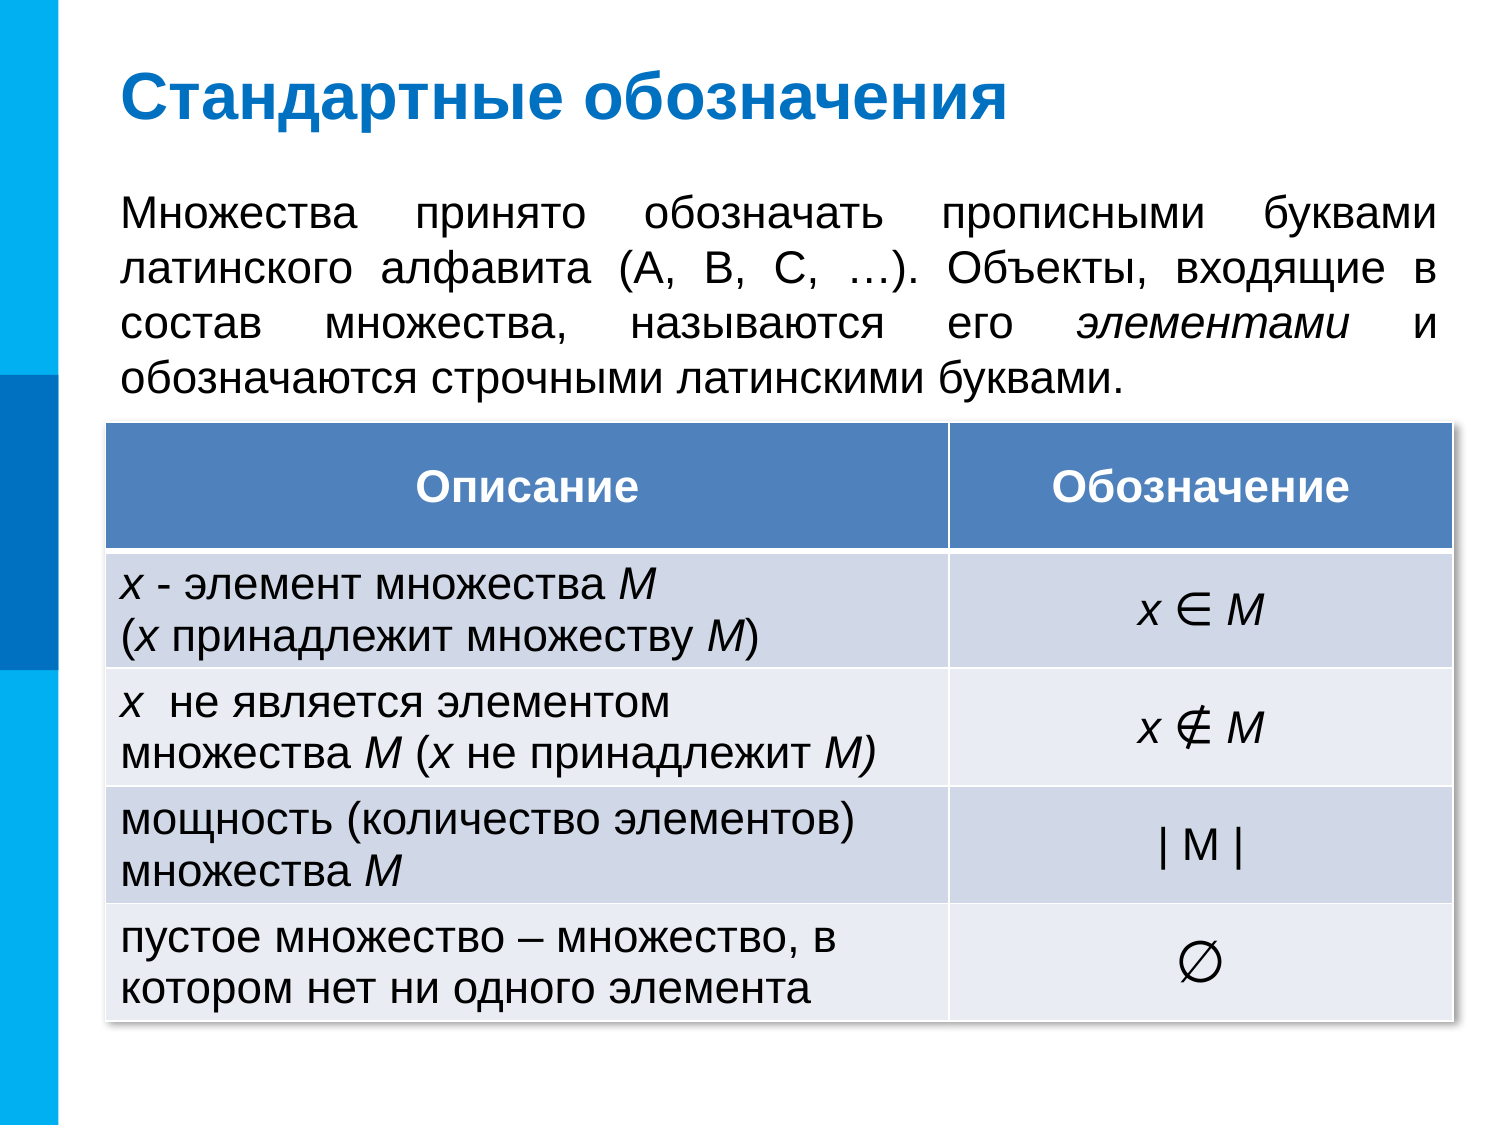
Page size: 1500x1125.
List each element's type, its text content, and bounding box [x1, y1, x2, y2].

table_header Обозначение [950, 423, 1452, 548]
table_cell пустое множество – множество, в котором нет ни одного элемента [106, 904, 948, 1020]
title Стандартные обозначения [105, 45, 1458, 141]
table_cell ∅ [950, 904, 1452, 1020]
table_cell мощность (количество элементов) множества М [106, 787, 948, 903]
table_cell x - элемент множества M (x принадлежит множеству M) [106, 554, 948, 667]
text_box Множества принято обозначать прописными буквами латинского алфавита (A, B, C, …). Объекты, входящие в состав множества, называются его элементами и обозначаются строчными латинскими буквами. [105, 175, 1453, 422]
table_cell | M | [950, 787, 1452, 903]
table_cell x не является элементом множества М (x не принадлежит M) [106, 669, 948, 785]
table_cell x ∉ M [950, 669, 1452, 785]
table_cell x ∈ M [950, 554, 1452, 667]
table_header Описание [106, 423, 948, 548]
